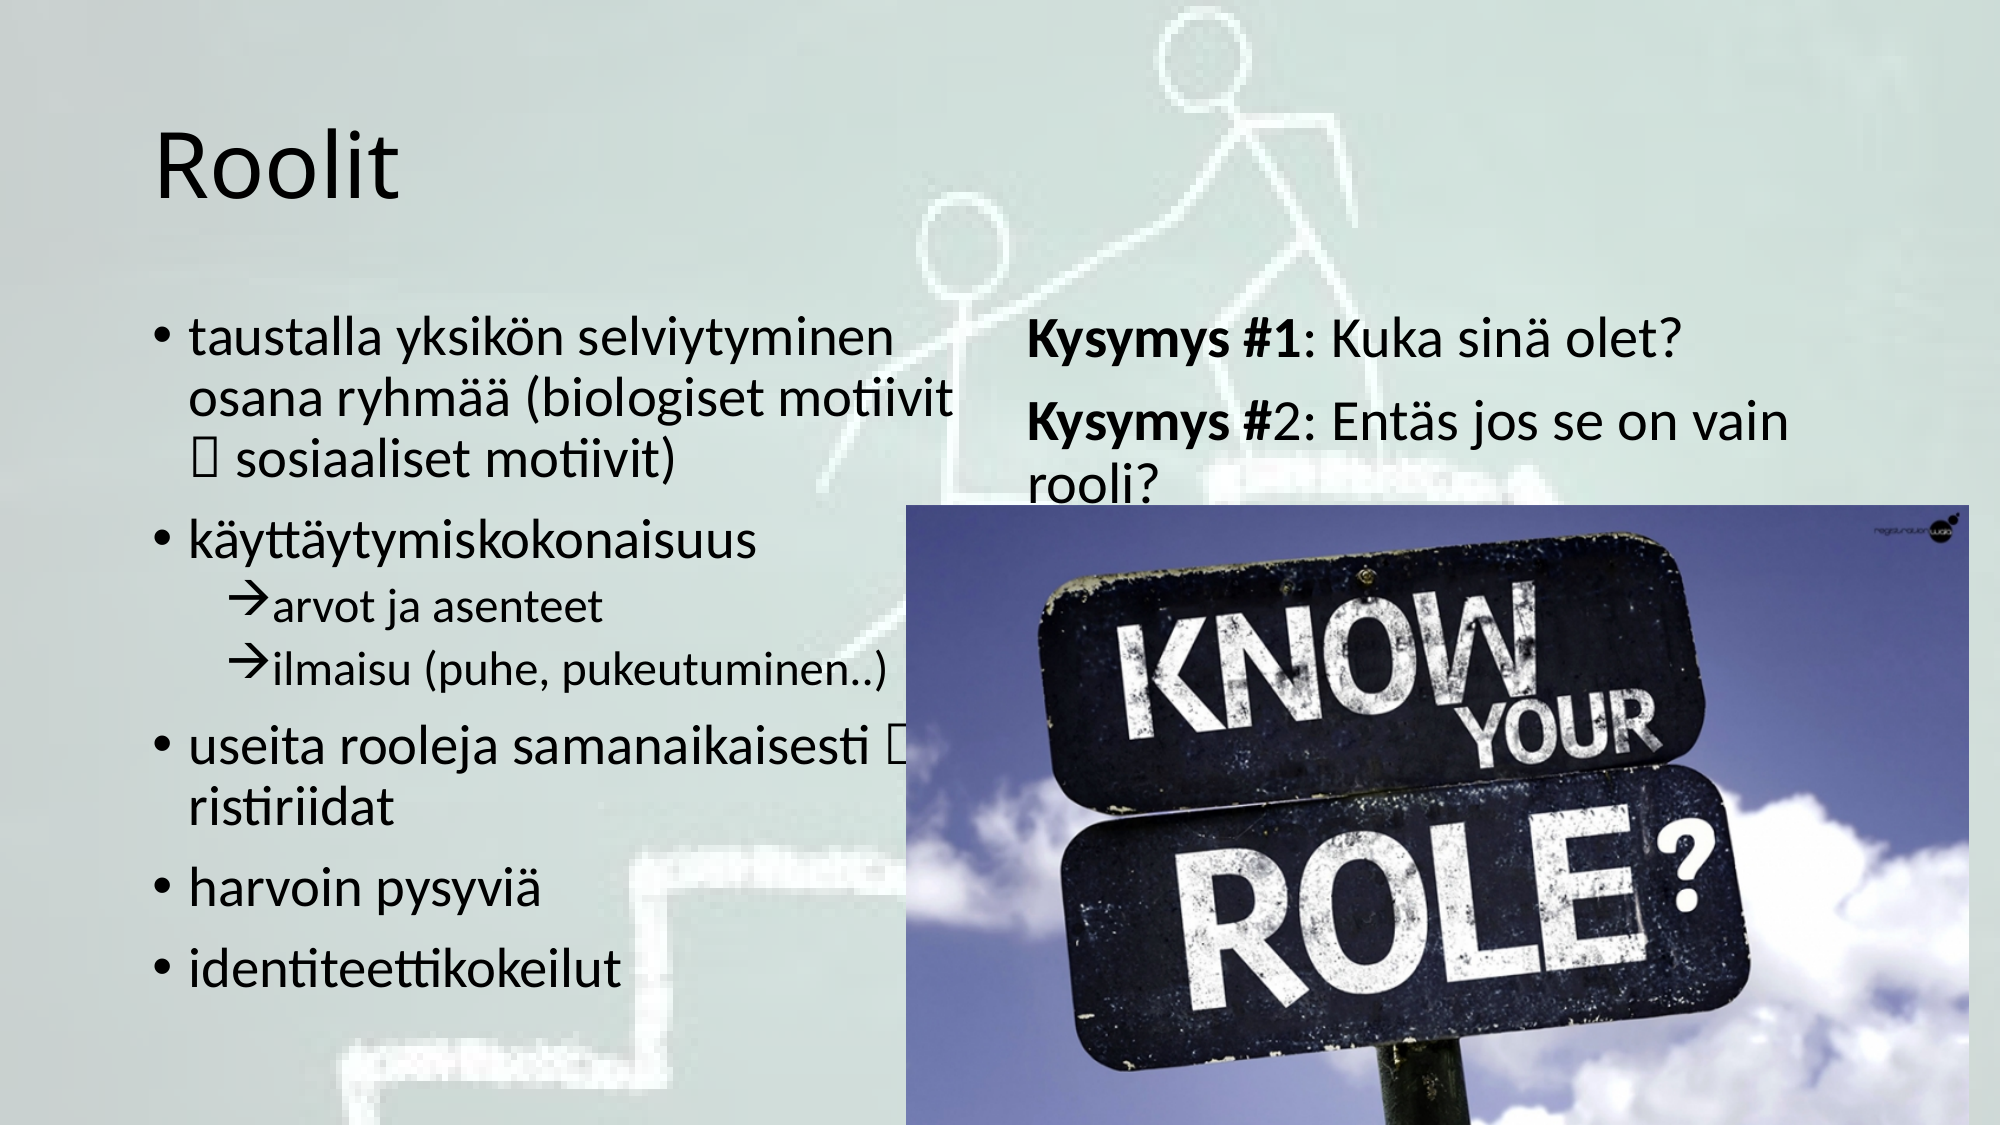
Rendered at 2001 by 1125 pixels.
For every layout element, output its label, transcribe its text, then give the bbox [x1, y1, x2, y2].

list taustalla yksikön selviytyminen osana ryhmää (biologiset motiivit  sosiaaliset motiivit) käyttäytymiskokonaisuus arvot ja asenteet ilmaisu (puhe, pukeutuminen..) useita rooleja samanaikaisesti  ristiriidat harvoin pysyviä identiteettikokeilut [137, 299, 988, 1014]
title Roolit [137, 59, 1863, 278]
list Kysymys #1: Kuka sinä olet? Kysymys #2: Entäs jos se on vain rooli? Case: Etsi täältä itsellesi kolme tärkeintä Mentor –roolia [1012, 299, 1863, 505]
picture [906, 505, 1969, 1125]
